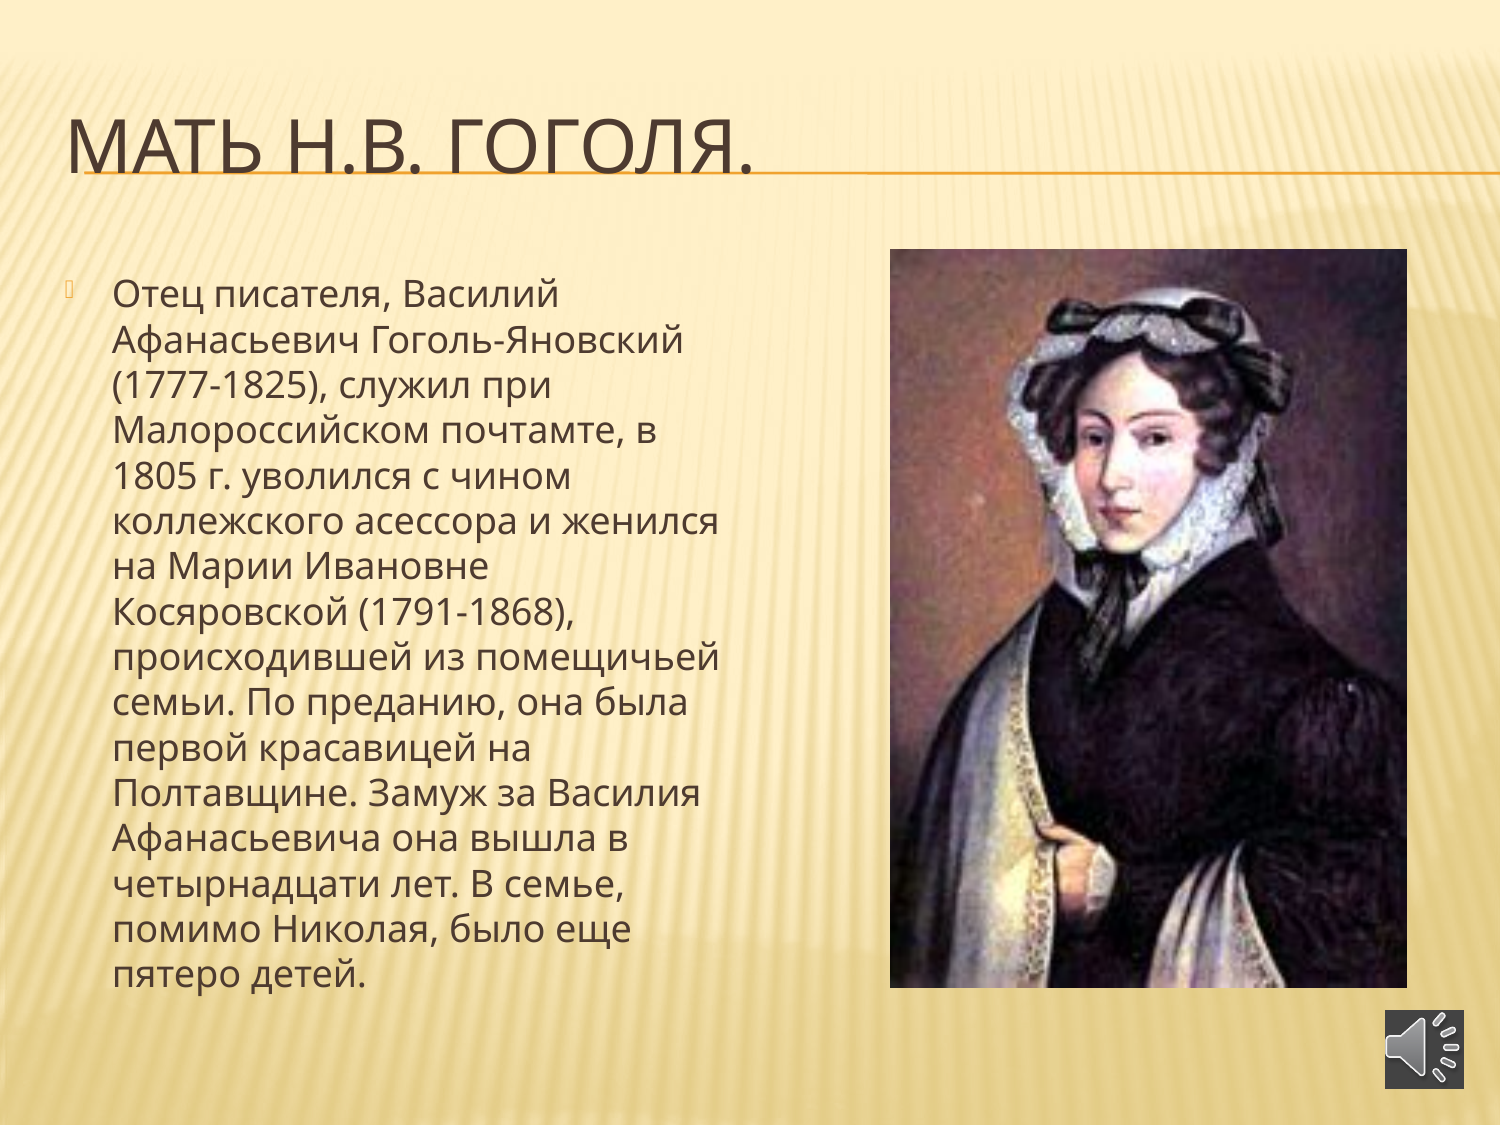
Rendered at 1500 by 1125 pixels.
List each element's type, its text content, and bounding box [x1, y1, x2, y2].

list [890, 249, 1407, 988]
title Мать Н.В. Гоголя. [49, 75, 1475, 213]
picture [1384, 1009, 1465, 1090]
list Отец писателя, Василий Афанасьевич Гоголь-Яновский (1777-1825), служил при Малороссийском почтамте, в 1805 г. уволился с чином коллежского асессора и женился на Марии Ивановне Косяровской (1791-1868), происходившей из помещичьей семьи. По преданию, она была первой красавицей на Полтавщине. Замуж за Василия Афанасьевича она вышла в четырнадцати лет. В семье, помимо Николая, было еще пятеро детей. [50, 262, 738, 1038]
